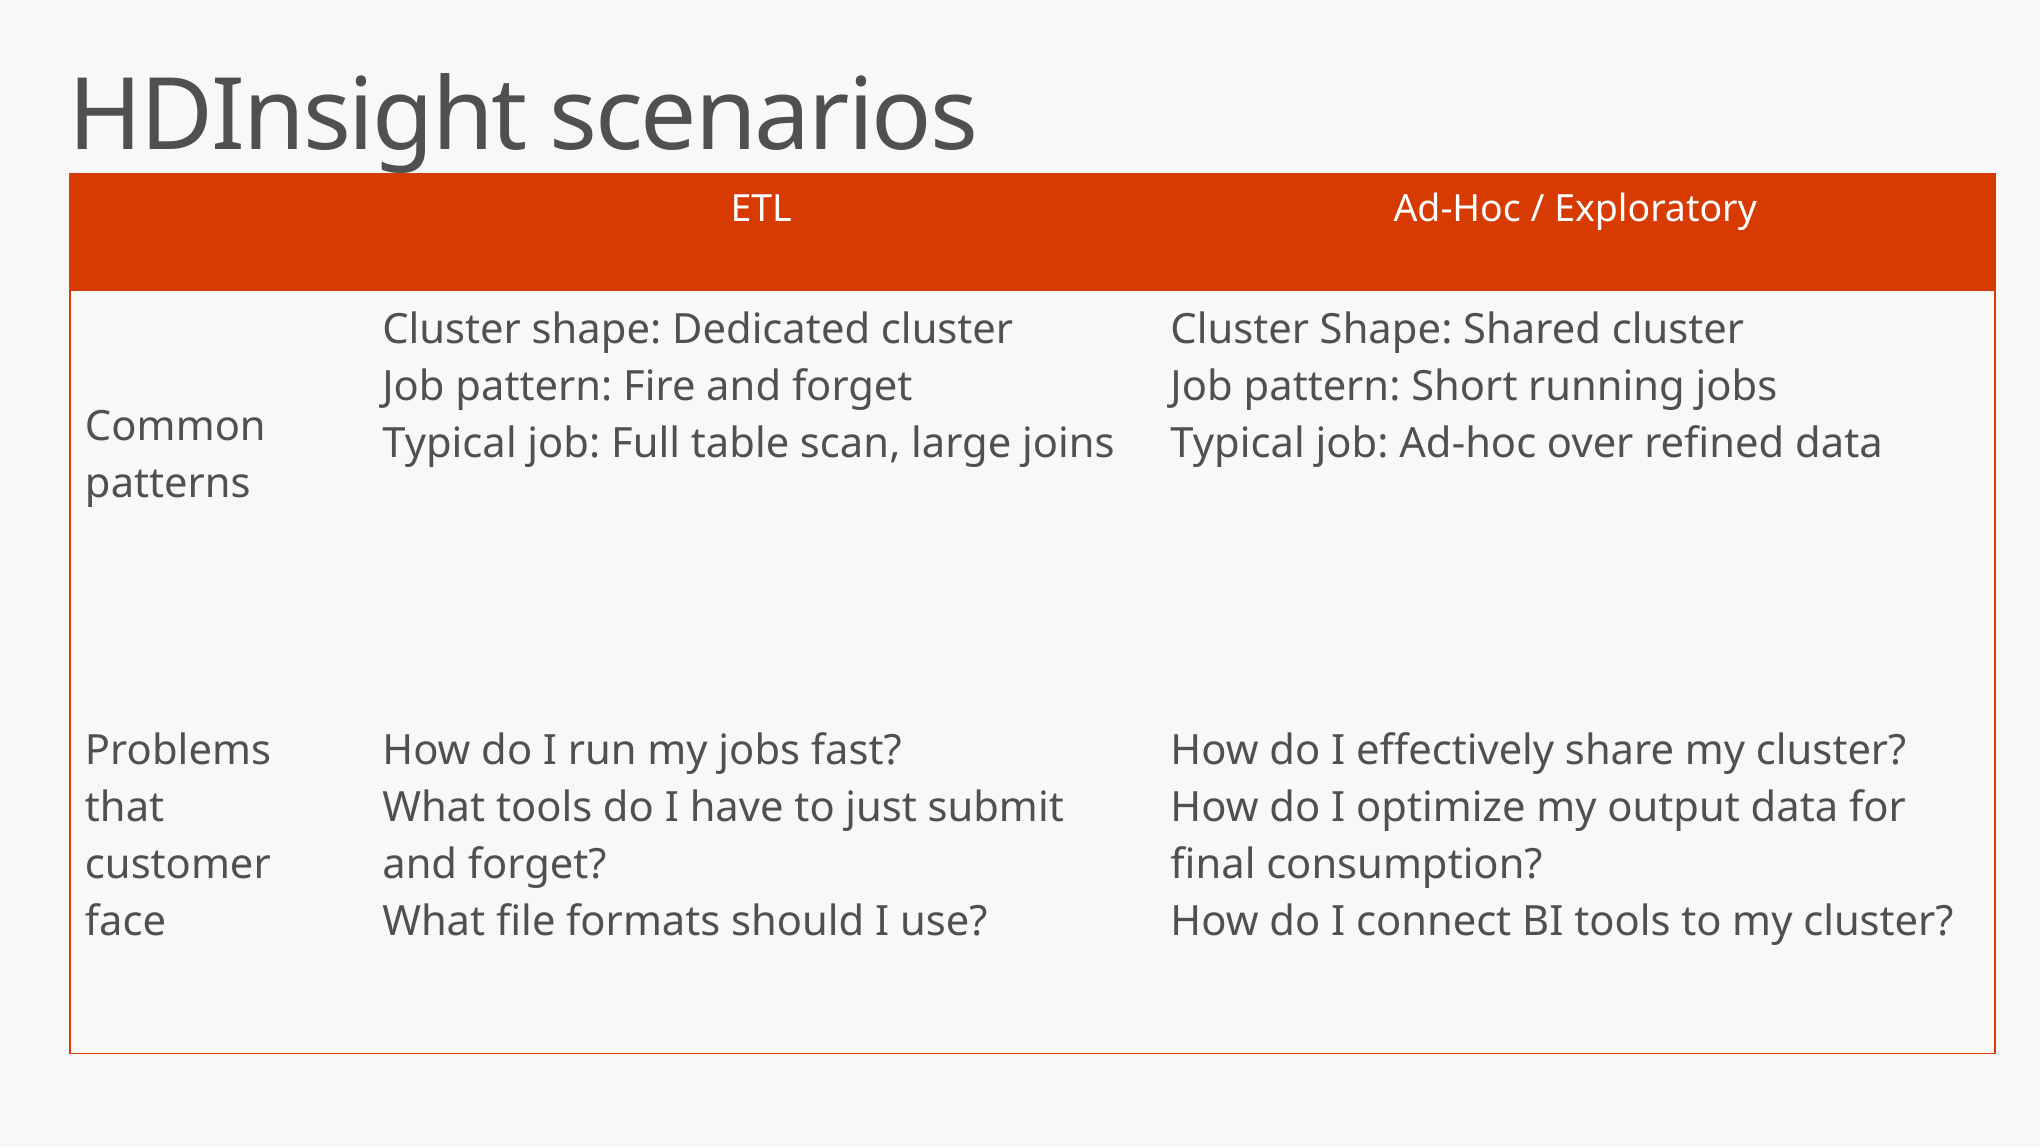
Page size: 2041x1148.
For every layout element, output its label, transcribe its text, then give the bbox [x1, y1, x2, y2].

table_header [71, 175, 367, 291]
table_cell How do I effectively share my cluster? How do I optimize my output data for final consumption? How do I connect BI tools to my cluster? [1155, 614, 1994, 1053]
table_cell Cluster Shape: Shared cluster Job pattern: Short running jobs Typical job: Ad-hoc over refined data [1155, 291, 1994, 614]
title HDInsight scenarios [45, 48, 1996, 199]
table_header ETL [367, 175, 1155, 291]
table_cell Common patterns [71, 291, 367, 614]
table_cell How do I run my jobs fast? What tools do I have to just submit and forget? What file formats should I use? [367, 614, 1155, 1053]
table_cell Cluster shape: Dedicated cluster Job pattern: Fire and forget Typical job: Full table scan, large joins [367, 291, 1155, 614]
table_cell Problems that customer face [71, 614, 367, 1053]
table_header Ad-Hoc / Exploratory [1155, 175, 1994, 291]
